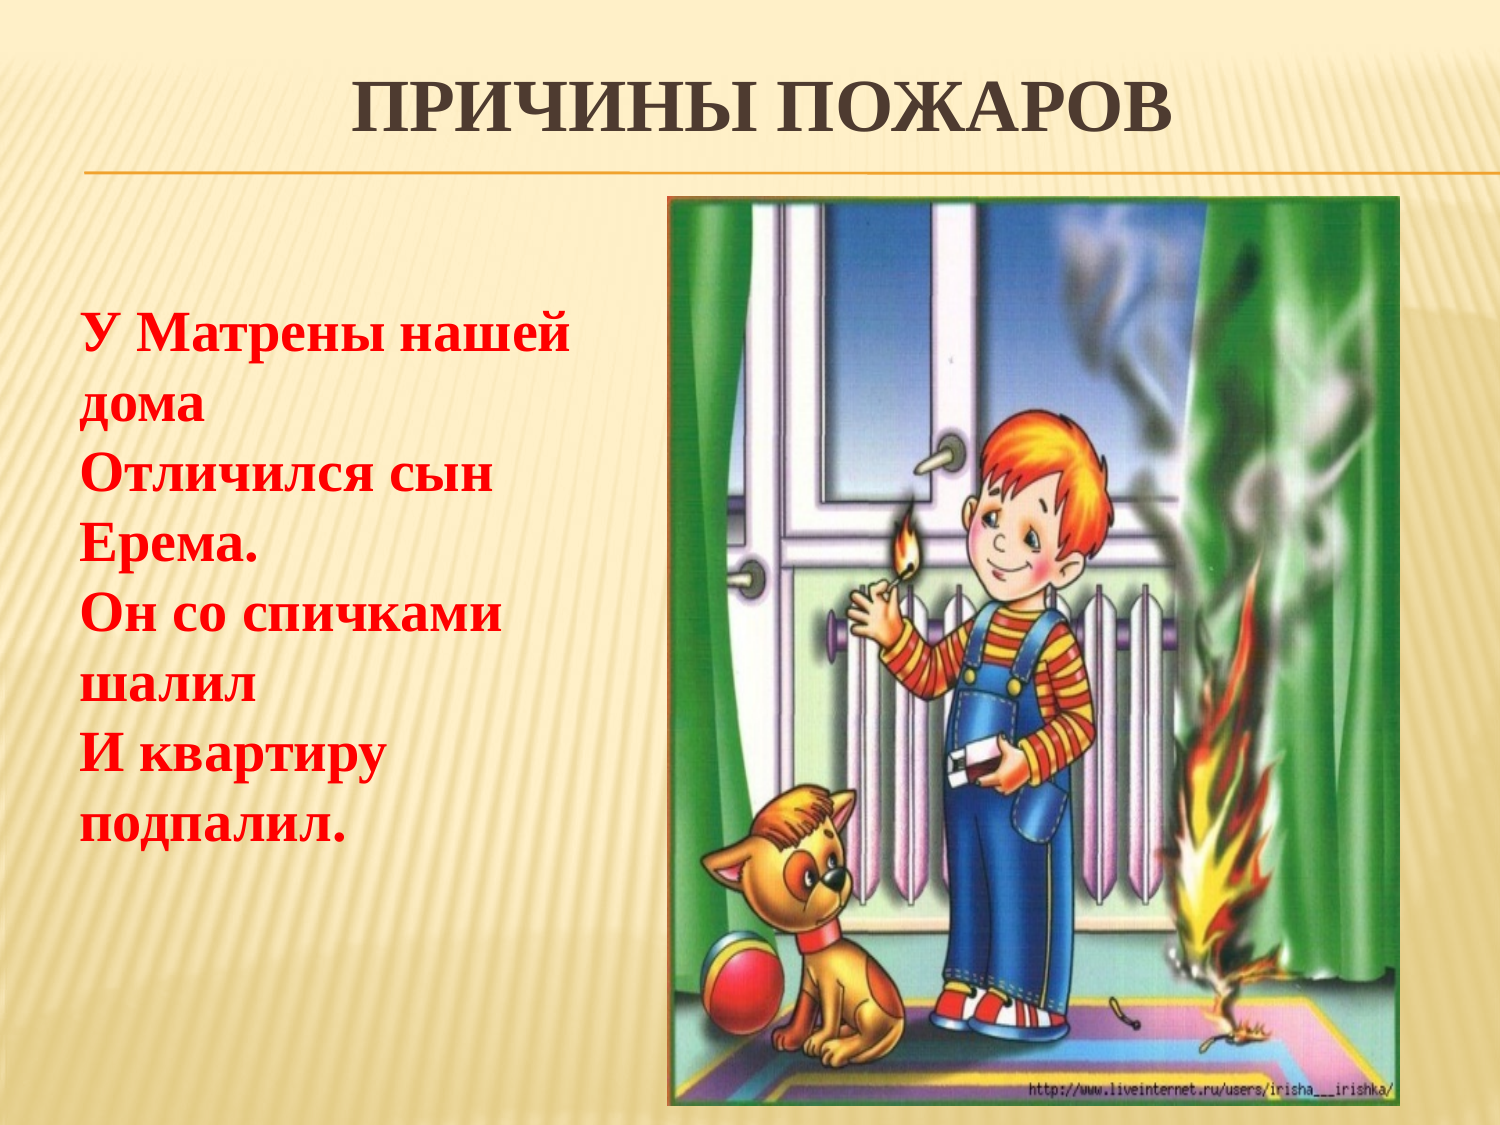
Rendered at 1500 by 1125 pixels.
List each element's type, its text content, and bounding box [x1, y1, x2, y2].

text_box У Матрены нашей дома Отличился сын Ерема. Он со спичками шалил И квартиру подпалил. [64, 285, 609, 861]
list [666, 195, 1400, 1107]
text_box [135, 107, 1341, 158]
title Причины пожаров [50, 30, 1475, 173]
